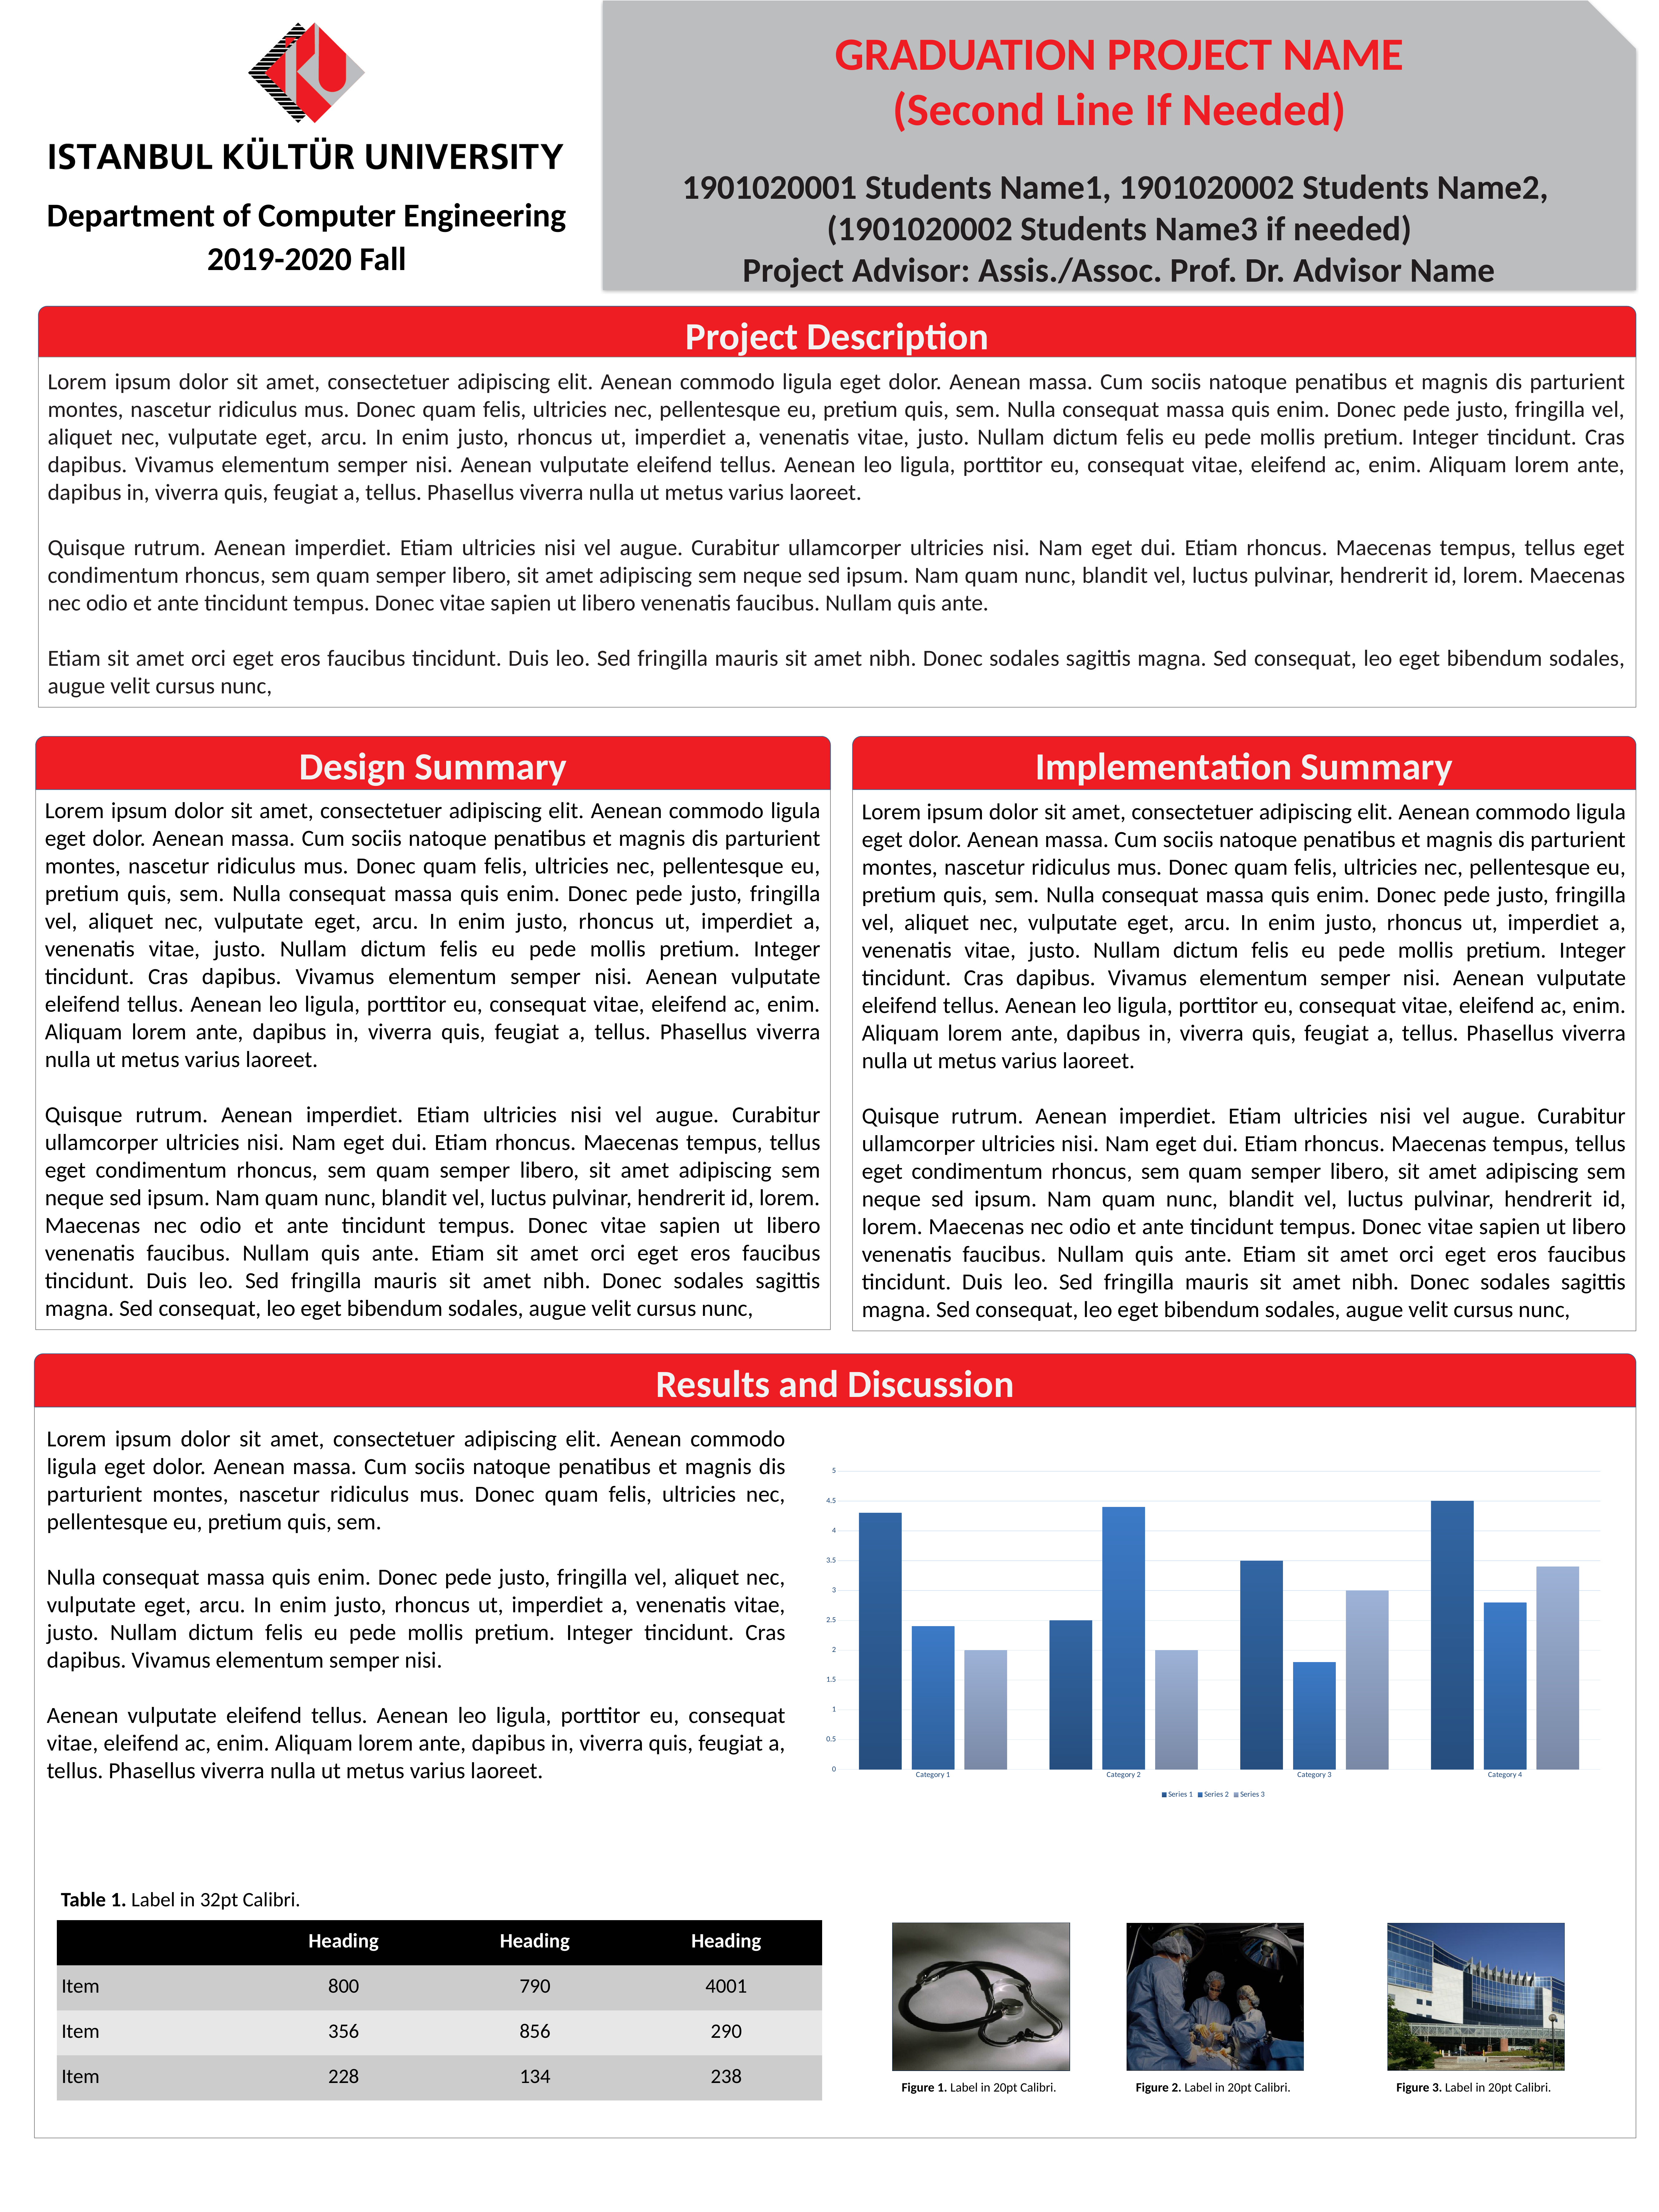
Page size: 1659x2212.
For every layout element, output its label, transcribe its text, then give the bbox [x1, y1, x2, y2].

text_box Table 1. Label in 32pt Calibri. [57, 1884, 305, 1913]
table_header Heading [248, 1920, 439, 1965]
text_box Implementation Summary [852, 735, 1637, 790]
table_cell 228 [248, 2055, 439, 2100]
table_header Heading [439, 1920, 631, 1965]
picture [1126, 1923, 1304, 2071]
table_cell 800 [248, 1965, 439, 2010]
text_box 1901020001 Students Name1, 1901020002 Students Name2, (1901020002 Students Name3 if needed) Project Advisor: Assis./Assoc. Prof. Dr. Advisor Name [603, 169, 1636, 284]
text_box Results and Discussion [33, 1353, 1637, 1408]
table_cell Item [57, 2055, 248, 2100]
text_box Department of Computer Engineering 2019-2020 Fall [42, 191, 571, 279]
text_box GRADUATION PROJECT NAME (Second Line If Needed) [603, 1, 1636, 158]
picture [1387, 1923, 1565, 2071]
picture [892, 1923, 1070, 2071]
text_box Project Description [37, 305, 1637, 360]
text_box Lorem ipsum dolor sit amet, consectetuer adipiscing elit. Aenean commodo ligula eget dolor. Aenean massa. Cum sociis natoque penatibus et magnis dis parturient montes, nascetur ridiculus mus. Donec quam felis, ultricies nec, pellentesque eu, pretium quis, sem. Nulla consequat massa quis enim. Donec pede justo, fringilla vel, aliquet nec, vulputate eget, arcu. In enim justo, rhoncus ut, imperdiet a, venenatis vitae, justo. Nullam dictum felis eu pede mollis pretium. Integer tincidunt. Cras dapibus. Vivamus elementum semper nisi. Aenean vulputate eleifend tellus. Aenean leo ligula, porttitor eu, consequat vitae, eleifend ac, enim. Aliquam lorem ante, dapibus in, viverra quis, feugiat a, tellus. Phasellus viverra nulla ut metus varius laoreet. [42, 1421, 791, 1841]
text_box Lorem ipsum dolor sit amet, consectetuer adipiscing elit. Aenean commodo ligula eget dolor. Aenean massa. Cum sociis natoque penatibus et magnis dis parturient montes, nascetur ridiculus mus. Donec quam felis, ultricies nec, pellentesque eu, pretium quis, sem. Nulla consequat massa quis enim. Donec pede justo, fringilla vel, aliquet nec, vulputate eget, arcu. In enim justo, rhoncus ut, imperdiet a, venenatis vitae, justo. Nullam dictum felis eu pede mollis pretium. Integer tincidunt. Cras dapibus. Vivamus elementum semper nisi. Aenean vulputate eleifend tellus. Aenean leo ligula, porttitor eu, consequat vitae, eleifend ac, enim. Aliquam lorem ante, dapibus in, viverra quis, feugiat a, tellus. Phasellus viverra nulla ut metus varius laoreet. Quisque rutrum. Aenean imperdiet. Etiam ultricies nisi vel augue. Curabitur ullamcorper ultricies nisi. Nam eget dui. Etiam rhoncus. Maecenas tempus, tellus eget condimentum rhoncus, sem quam semper libero, sit amet adipiscing sem neque sed ipsum. Nam quam nunc, blandit vel, luctus pulvinar, hendrerit id, lorem. Maecenas nec odio et ante tincidunt tempus. Donec vitae sapien ut libero venenatis faucibus. Nullam quis ante. Etiam sit amet orci eget eros faucibus tincidunt. Duis leo. Sed fringilla mauris sit amet nibh. Donec sodales sagittis magna. Sed consequat, leo eget bibendum sodales, augue velit cursus nunc, [38, 357, 1636, 708]
table_cell 856 [439, 2010, 631, 2055]
table_cell 290 [631, 2010, 822, 2055]
table_cell 790 [439, 1965, 631, 2010]
text_box Lorem ipsum dolor sit amet, consectetuer adipiscing elit. Aenean commodo ligula eget dolor. Aenean massa. Cum sociis natoque penatibus et magnis dis parturient montes, nascetur ridiculus mus. Donec quam felis, ultricies nec, pellentesque eu, pretium quis, sem. Nulla consequat massa quis enim. Donec pede justo, fringilla vel, aliquet nec, vulputate eget, arcu. In enim justo, rhoncus ut, imperdiet a, venenatis vitae, justo. Nullam dictum felis eu pede mollis pretium. Integer tincidunt. Cras dapibus. Vivamus elementum semper nisi. Aenean vulputate eleifend tellus. Aenean leo ligula, porttitor eu, consequat vitae, eleifend ac, enim. Aliquam lorem ante, dapibus in, viverra quis, feugiat a, tellus. Phasellus viverra nulla ut metus varius laoreet. Quisque rutrum. Aenean imperdiet. Etiam ultricies nisi vel augue. Curabitur ullamcorper ultricies nisi. Nam eget dui. Etiam rhoncus. Maecenas tempus, tellus eget condimentum rhoncus, sem quam semper libero, sit amet adipiscing sem neque sed ipsum. Nam quam nunc, blandit vel, luctus pulvinar, hendrerit id, lorem. Maecenas nec odio et ante tincidunt tempus. Donec vitae sapien ut libero venenatis faucibus. Nullam quis ante. Etiam sit amet orci eget eros faucibus tincidunt. Duis leo. Sed fringilla mauris sit amet nibh. Donec sodales sagittis magna. Sed consequat, leo eget bibendum sodales, augue velit cursus nunc, [36, 790, 831, 1330]
table_header Heading [631, 1920, 822, 1965]
text_box Lorem ipsum dolor sit amet, consectetuer adipiscing elit. Aenean commodo ligula eget dolor. Aenean massa. Cum sociis natoque penatibus et magnis dis parturient montes, nascetur ridiculus mus. Donec quam felis, ultricies nec, pellentesque eu, pretium quis, sem. Nulla consequat massa quis enim. Donec pede justo, fringilla vel, aliquet nec, vulputate eget, arcu. In enim justo, rhoncus ut, imperdiet a, venenatis vitae, justo. Nullam dictum felis eu pede mollis pretium. Integer tincidunt. Cras dapibus. Vivamus elementum semper nisi. Aenean vulputate eleifend tellus. Aenean leo ligula, porttitor eu, consequat vitae, eleifend ac, enim. Aliquam lorem ante, dapibus in, viverra quis, feugiat a, tellus. Phasellus viverra nulla ut metus varius laoreet. Quisque rutrum. Aenean imperdiet. Etiam ultricies nisi vel augue. Curabitur ullamcorper ultricies nisi. Nam eget dui. Etiam rhoncus. Maecenas tempus, tellus eget condimentum rhoncus, sem quam semper libero, sit amet adipiscing sem neque sed ipsum. Nam quam nunc, blandit vel, luctus pulvinar, hendrerit id, lorem. Maecenas nec odio et ante tincidunt tempus. Donec vitae sapien ut libero venenatis faucibus. Nullam quis ante. Etiam sit amet orci eget eros faucibus tincidunt. Duis leo. Sed fringilla mauris sit amet nibh. Donec sodales sagittis magna. Sed consequat, leo eget bibendum sodales, augue velit cursus nunc, [852, 790, 1636, 1331]
text_box Figure 3. Label in 20pt Calibri. [1392, 2077, 1556, 2097]
table_cell 356 [248, 2010, 439, 2055]
text_box [34, 1408, 1636, 2138]
text_box Figure 1. Label in 20pt Calibri. [897, 2077, 1061, 2097]
text_box Design Summary [35, 735, 831, 790]
text_box [602, 0, 1637, 291]
table_cell 134 [439, 2055, 631, 2100]
table_header [57, 1920, 248, 1965]
table_cell Item [57, 1965, 248, 2010]
text_box Figure 2. Label in 20pt Calibri. [1131, 2077, 1296, 2097]
chart [810, 1460, 1617, 1801]
table_cell 4001 [631, 1965, 822, 2010]
table_cell Item [57, 2010, 248, 2055]
picture [24, 8, 590, 184]
table_cell 238 [631, 2055, 822, 2100]
